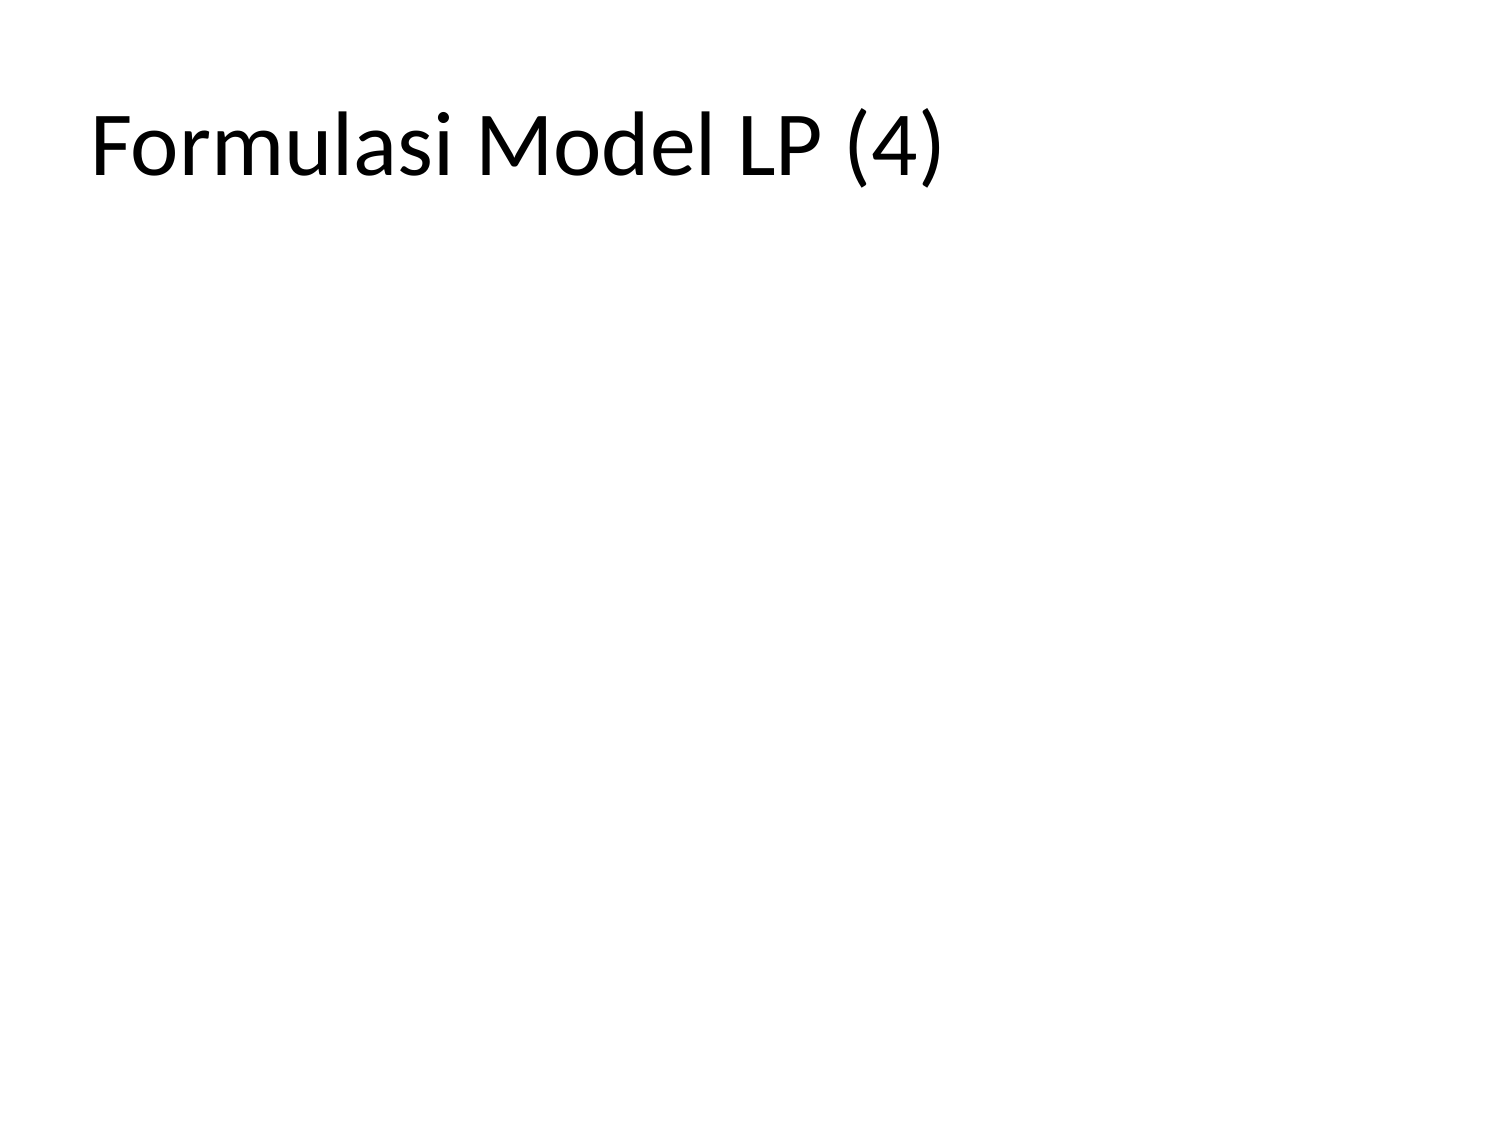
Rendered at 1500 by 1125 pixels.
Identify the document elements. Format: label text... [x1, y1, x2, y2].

title Formulasi Model LP (4) [75, 45, 1425, 233]
